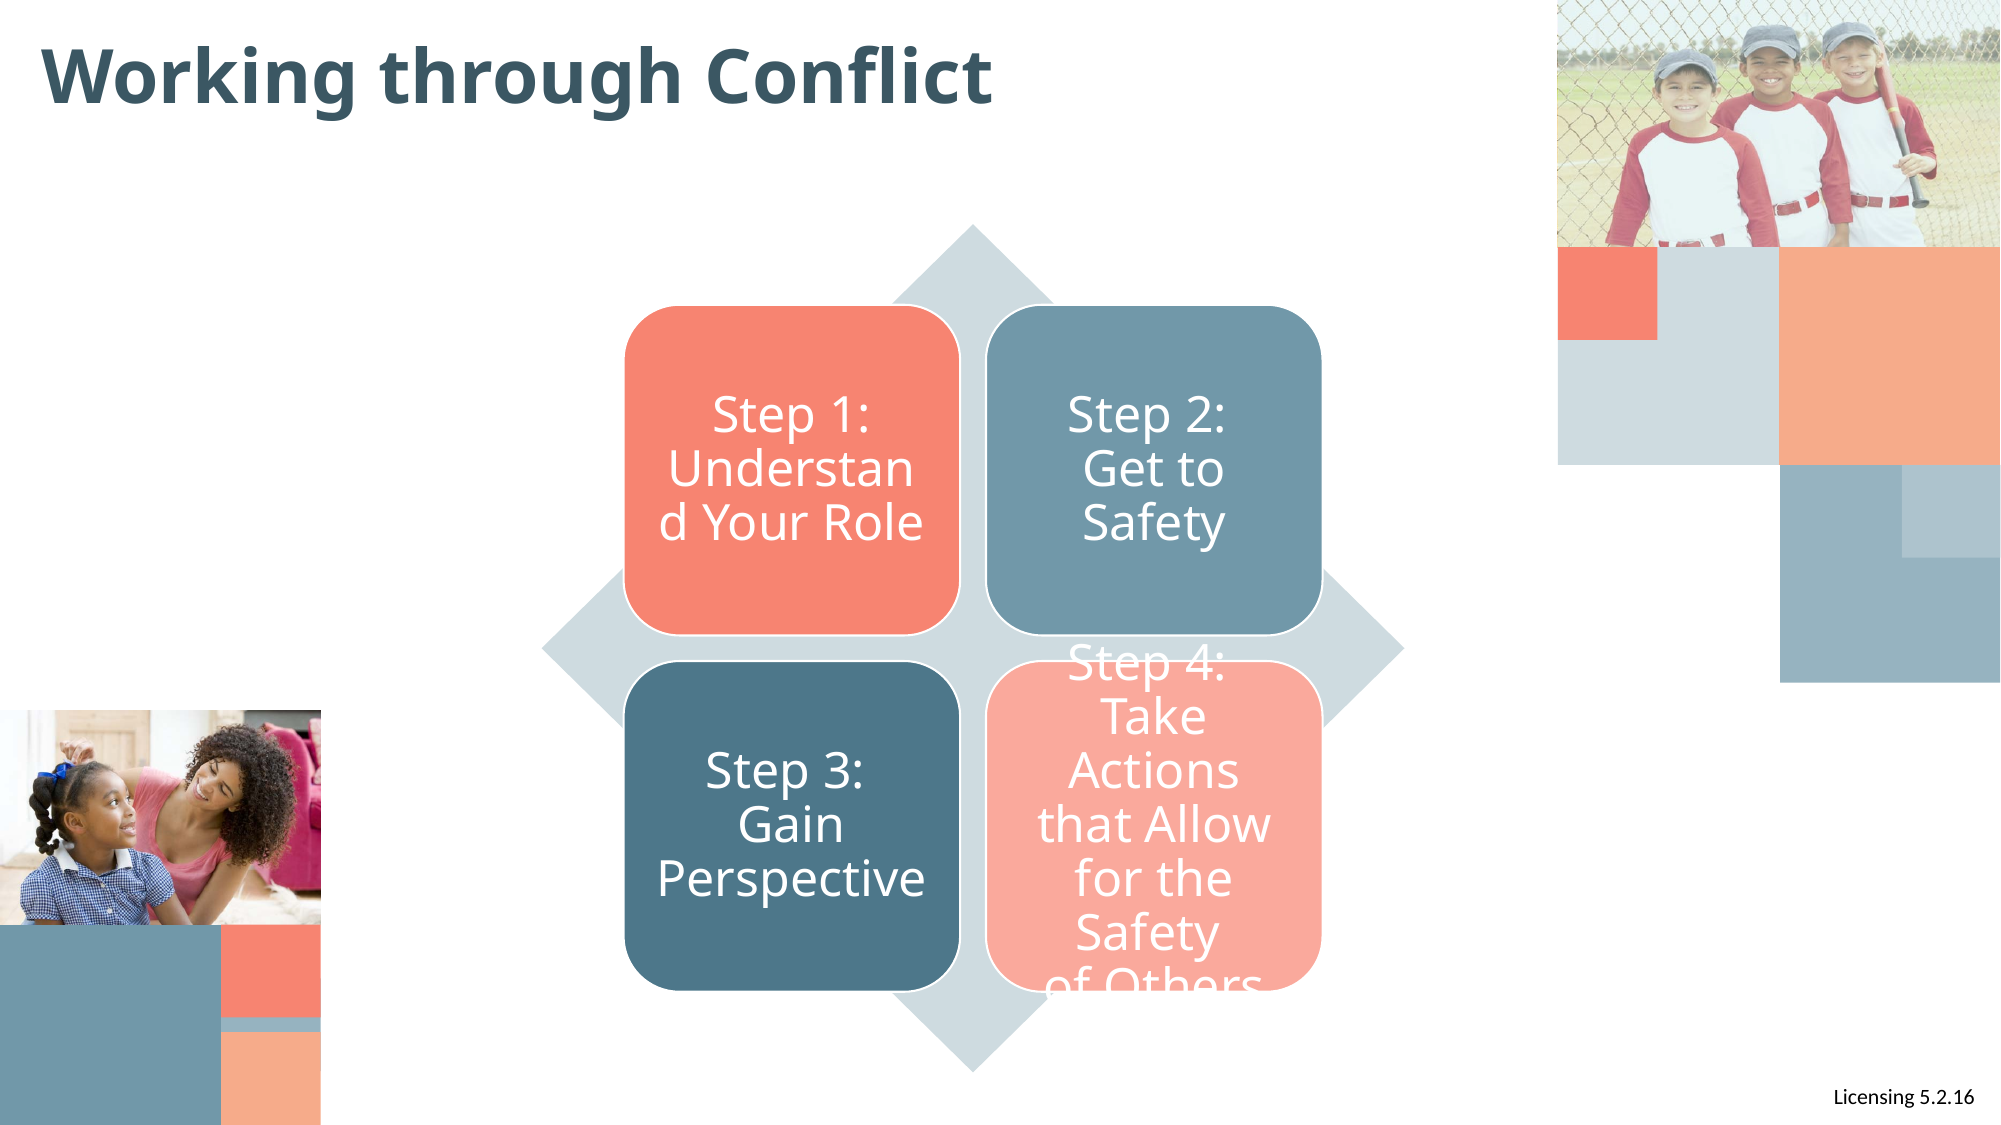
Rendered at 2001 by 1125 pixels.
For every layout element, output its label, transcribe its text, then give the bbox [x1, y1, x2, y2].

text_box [541, 224, 1405, 1073]
picture [0, 710, 321, 925]
title Working through Conflict [26, 22, 1530, 125]
text_box Licensing 5.2.16 [1819, 1074, 2000, 1125]
